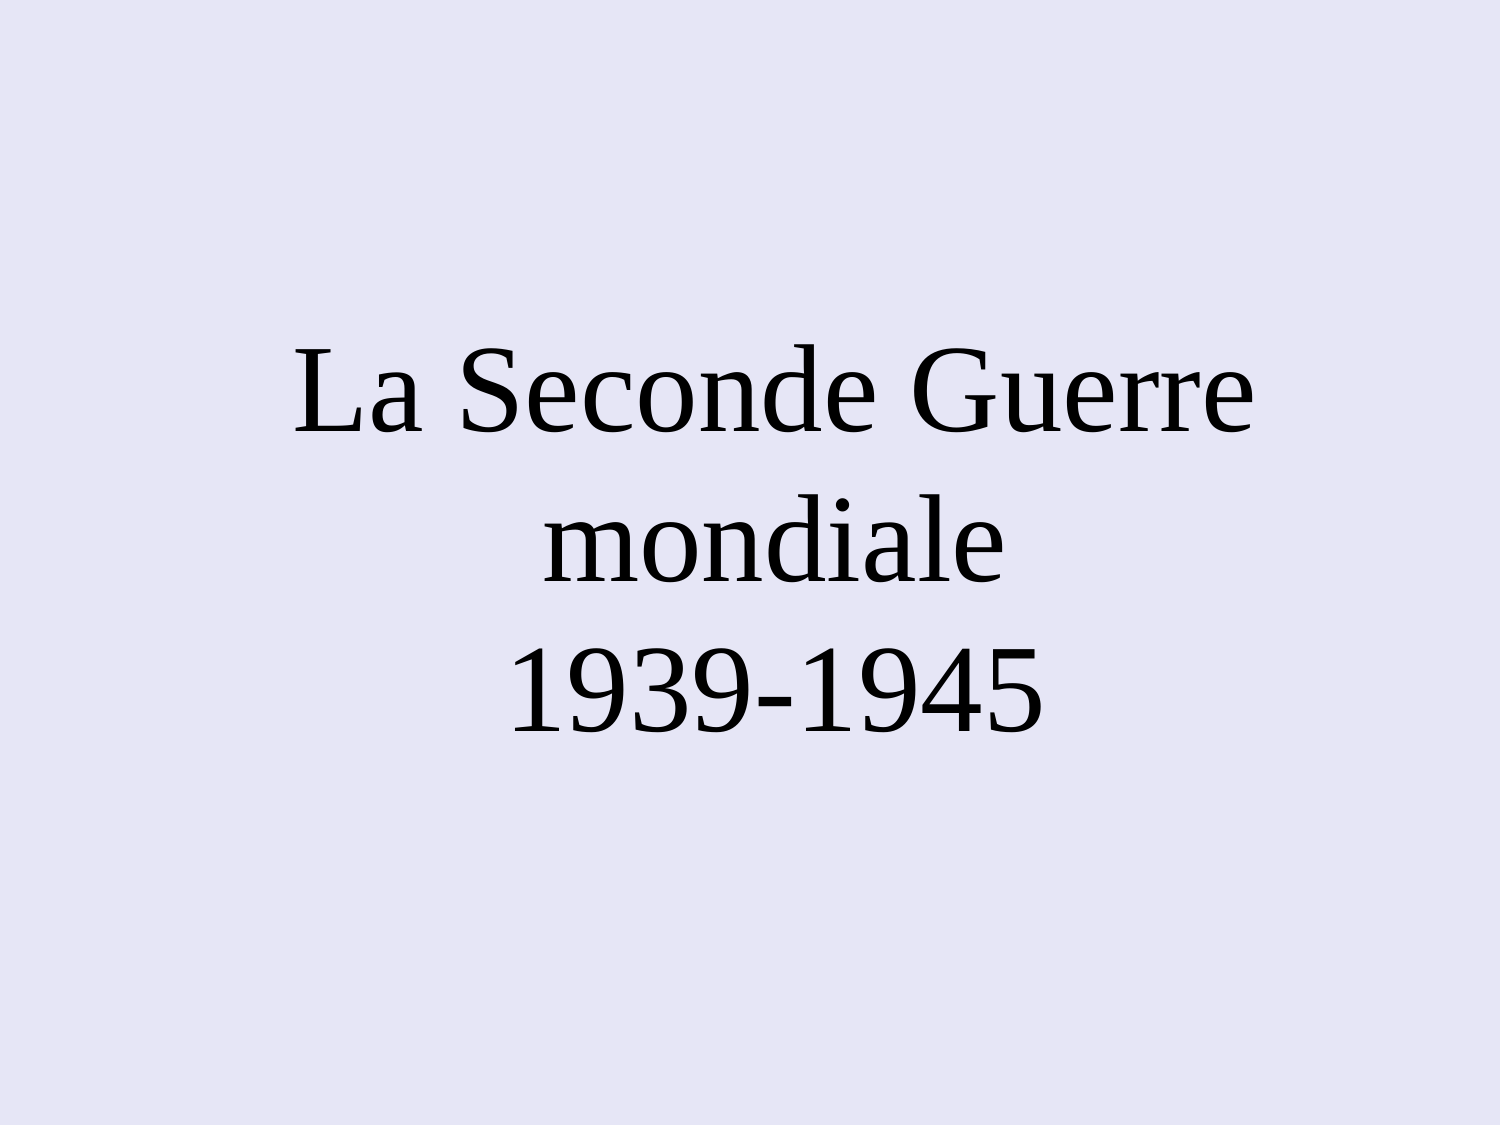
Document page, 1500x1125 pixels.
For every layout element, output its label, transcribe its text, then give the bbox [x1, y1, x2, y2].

title La Seconde Guerre mondiale 1939-1945 [99, 437, 1451, 626]
